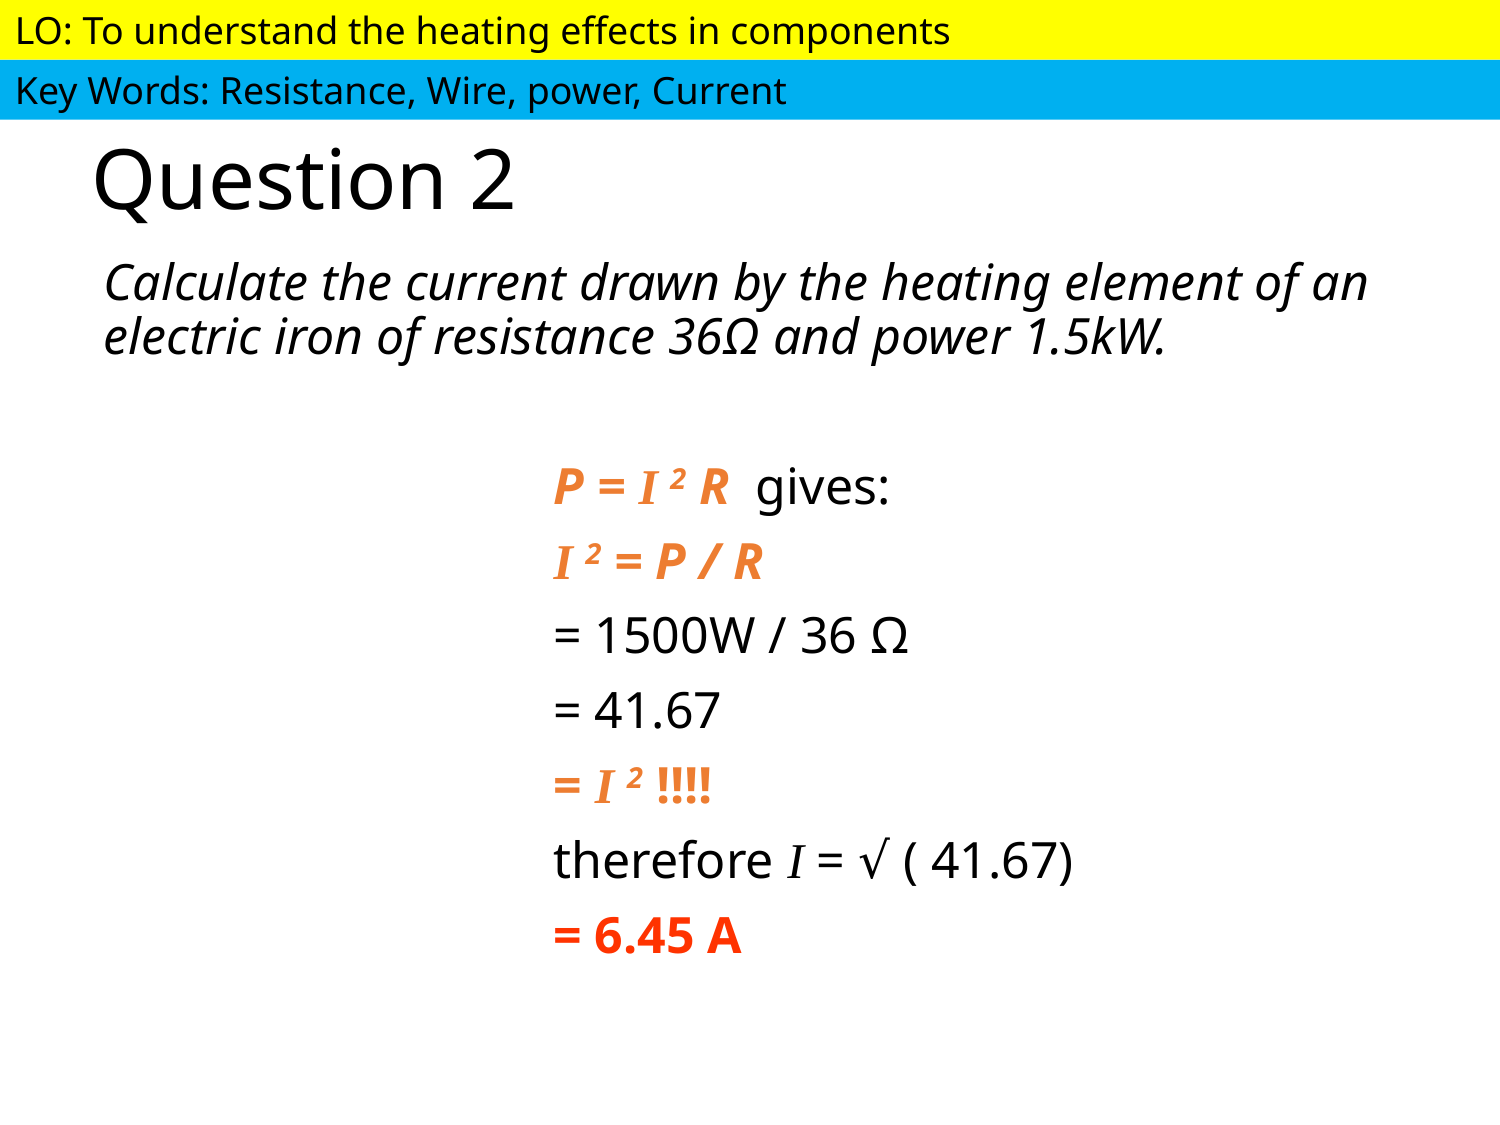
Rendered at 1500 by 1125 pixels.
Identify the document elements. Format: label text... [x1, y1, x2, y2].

title Question 2 [76, 89, 1427, 277]
list Calculate the current drawn by the heating element of an electric iron of resistance 36Ω and power 1.5kW. P = I 2 R gives: I 2 = P / R = 1500W / 36 Ω = 41.67 = I 2 !!!! therefore I = √ ( 41.67) = 6.45 A [88, 250, 1425, 1059]
